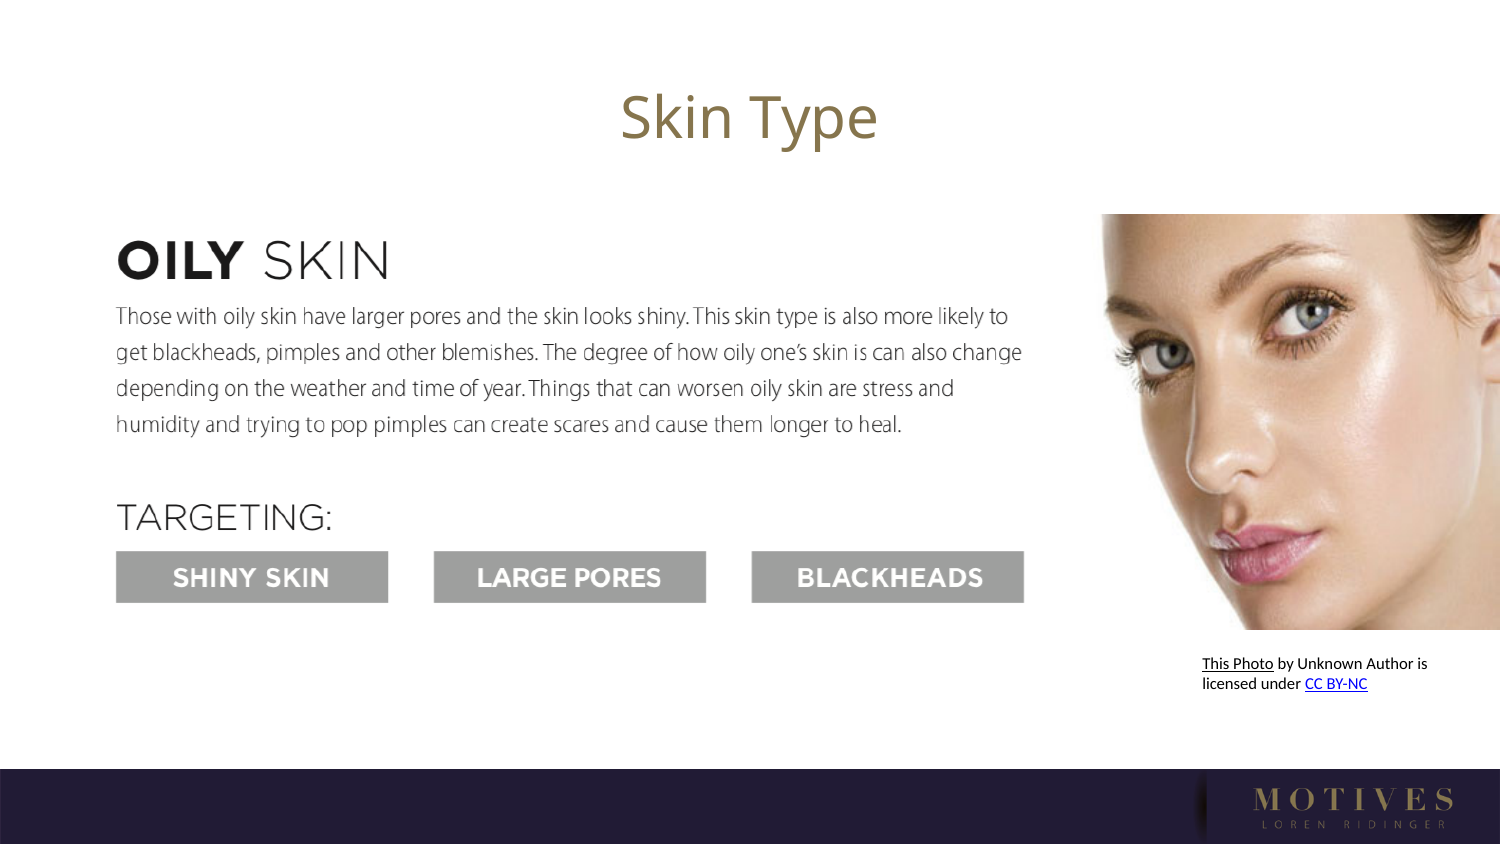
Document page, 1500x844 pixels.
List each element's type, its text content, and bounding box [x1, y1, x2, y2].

picture [99, 214, 1500, 646]
picture [0, 769, 1500, 844]
title Skin Type [0, 72, 1500, 214]
text_box This Photo by Unknown Author is licensed under CC BY-NC [1187, 645, 1471, 700]
